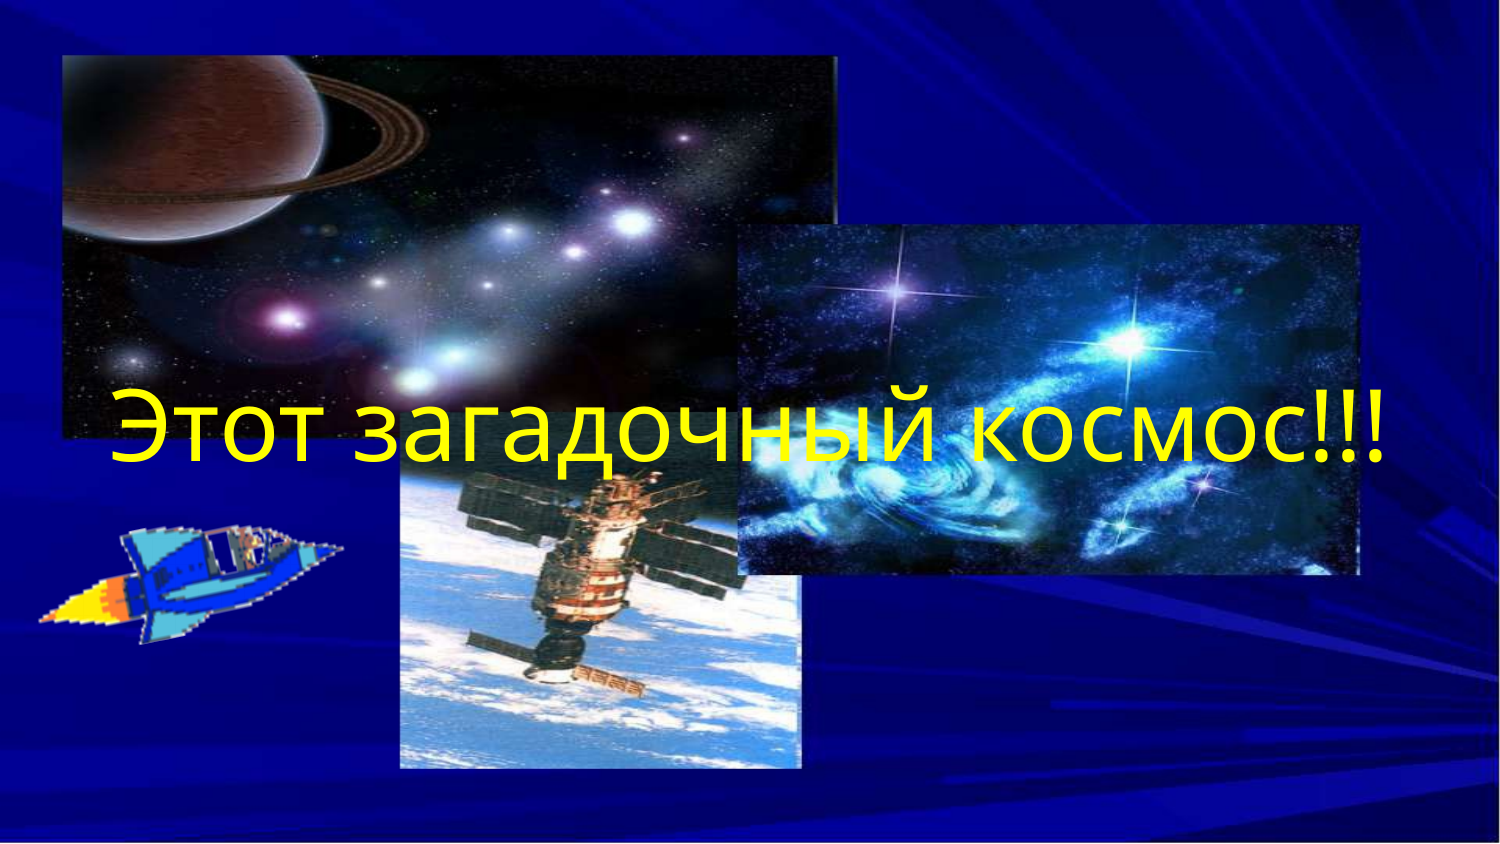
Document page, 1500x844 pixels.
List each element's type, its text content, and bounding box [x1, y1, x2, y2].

picture [0, 0, 1500, 844]
title Этот загадочный космос!!! [51, 352, 1449, 491]
